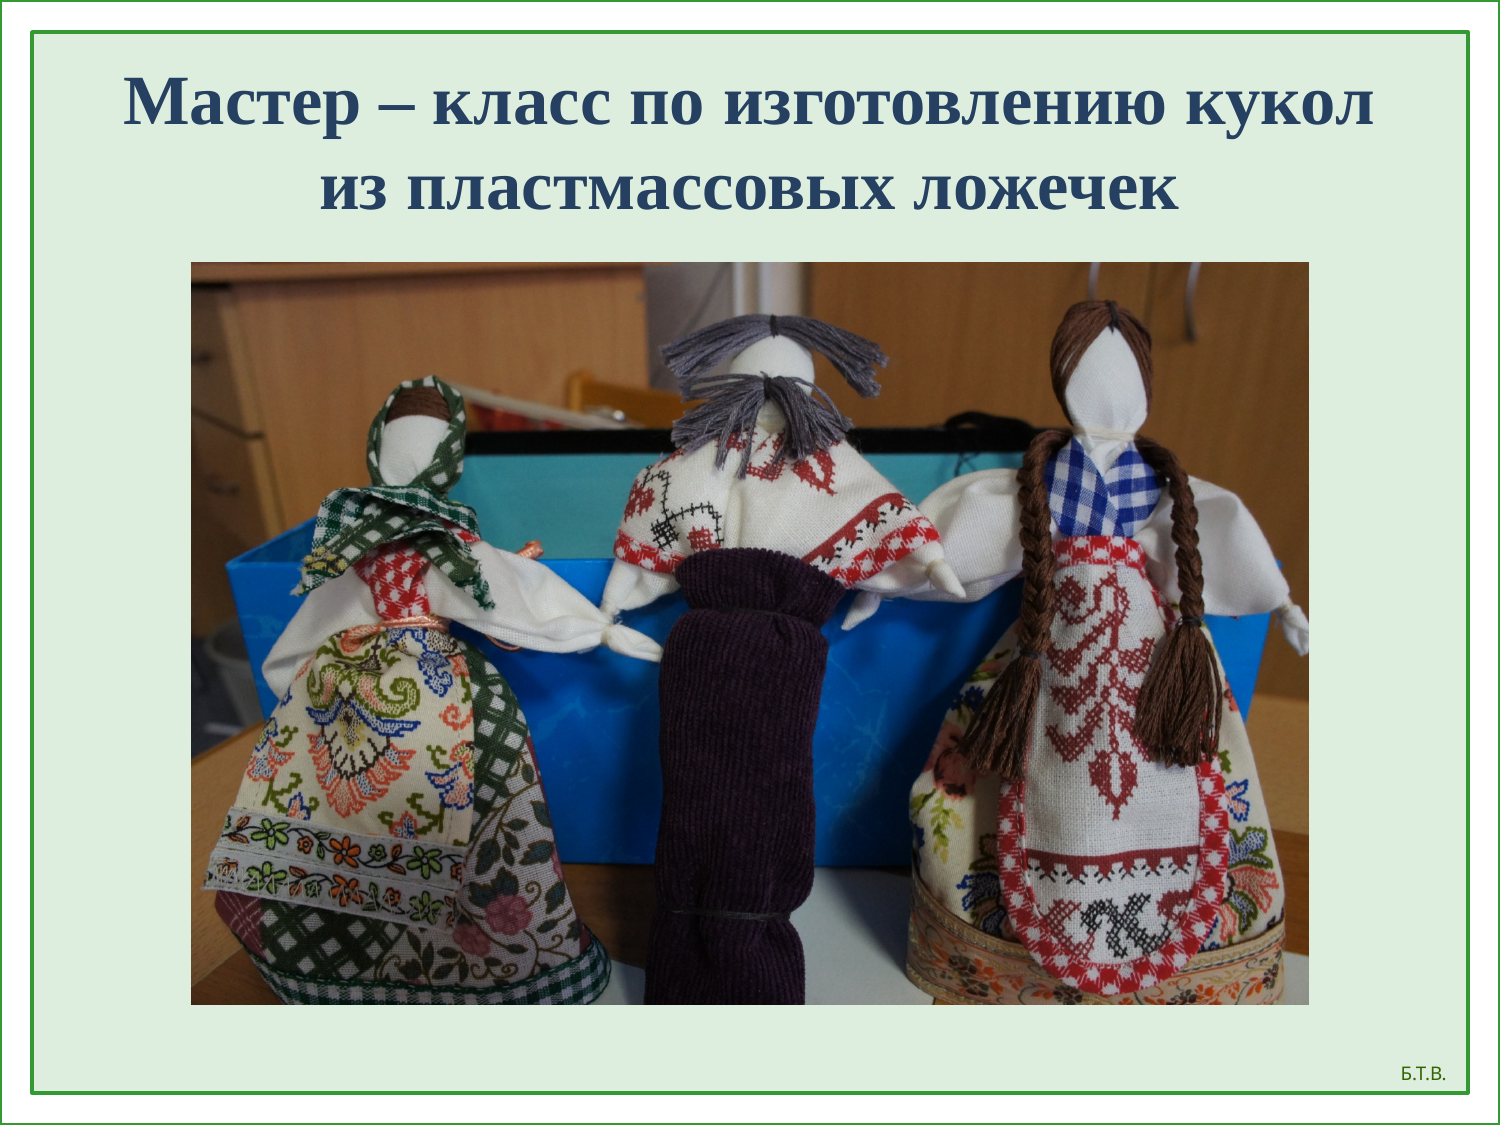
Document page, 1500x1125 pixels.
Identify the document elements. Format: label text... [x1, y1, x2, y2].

title Мастер – класс по изготовлению кукол из пластмассовых ложечек [75, 45, 1425, 233]
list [190, 262, 1309, 1006]
